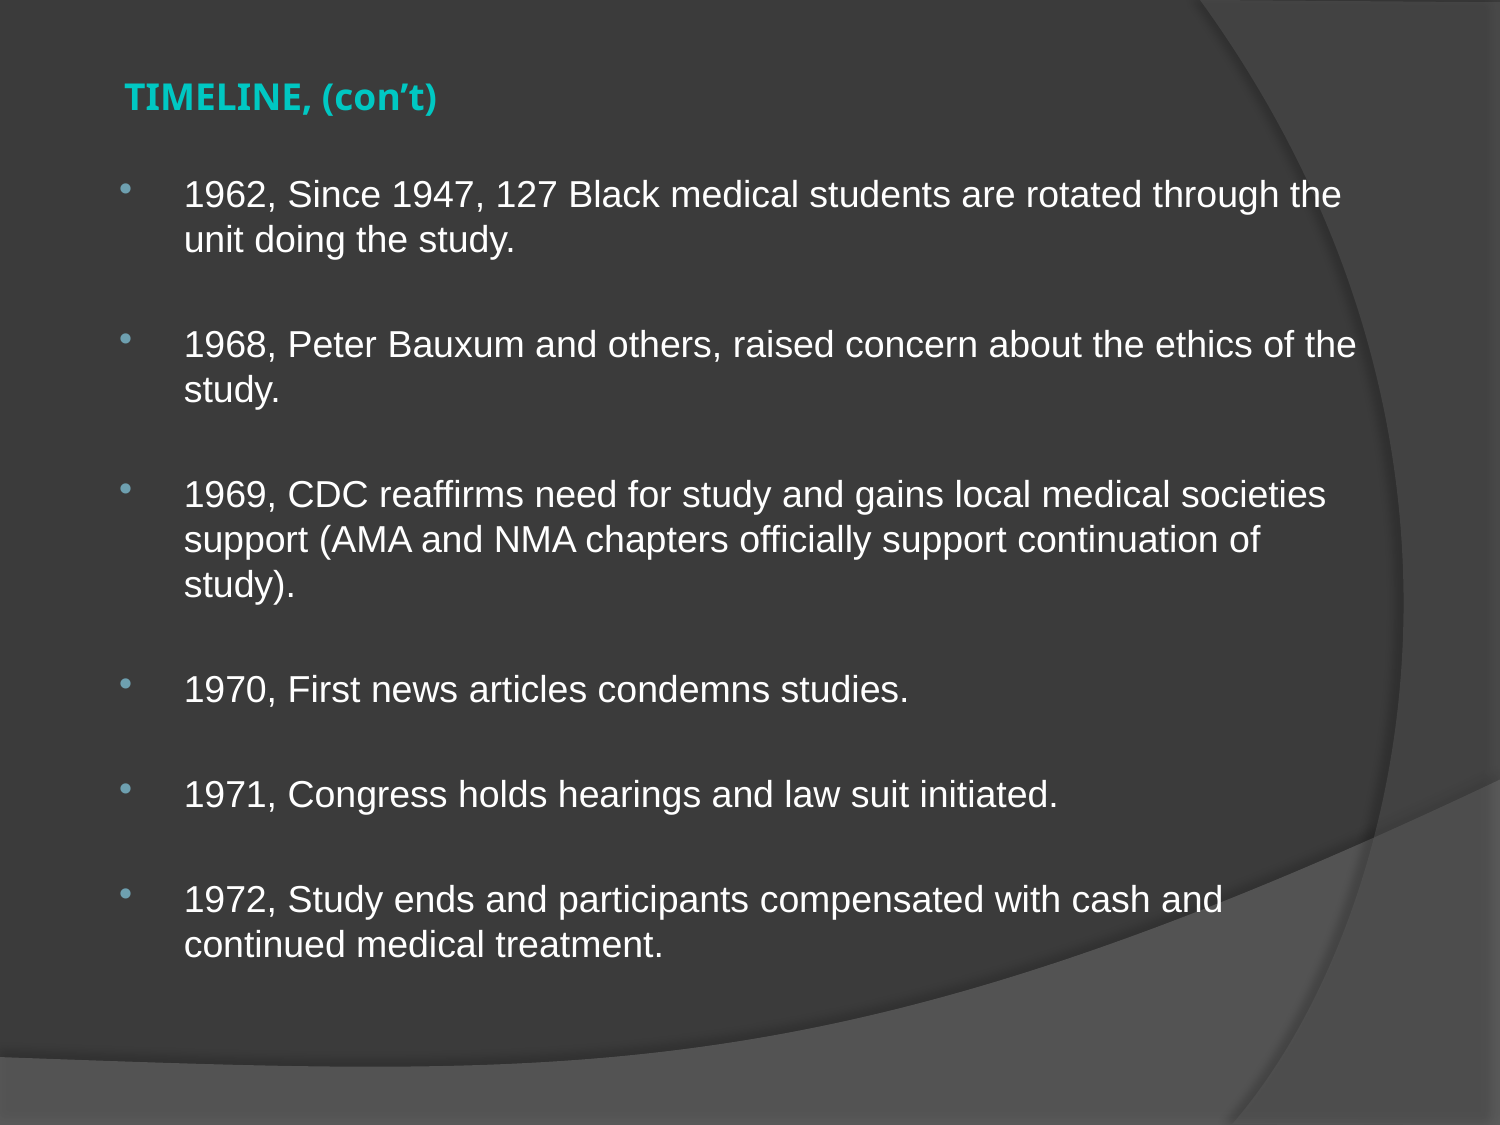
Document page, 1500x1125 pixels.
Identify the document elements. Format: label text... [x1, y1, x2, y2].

list 1962, Since 1947, 127 Black medical students are rotated through the unit doing the study. 1968, Peter Bauxum and others, raised concern about the ethics of the study. 1969, CDC reaffirms need for study and gains local medical societies support (AMA and NMA chapters officially support continuation of study). 1970, First news articles condemns studies. 1971, Congress holds hearings and law suit initiated. 1972, Study ends and participants compensated with cash and continued medical treatment. [99, 162, 1375, 1063]
title TIMELINE, (con’t) [116, 65, 1392, 125]
